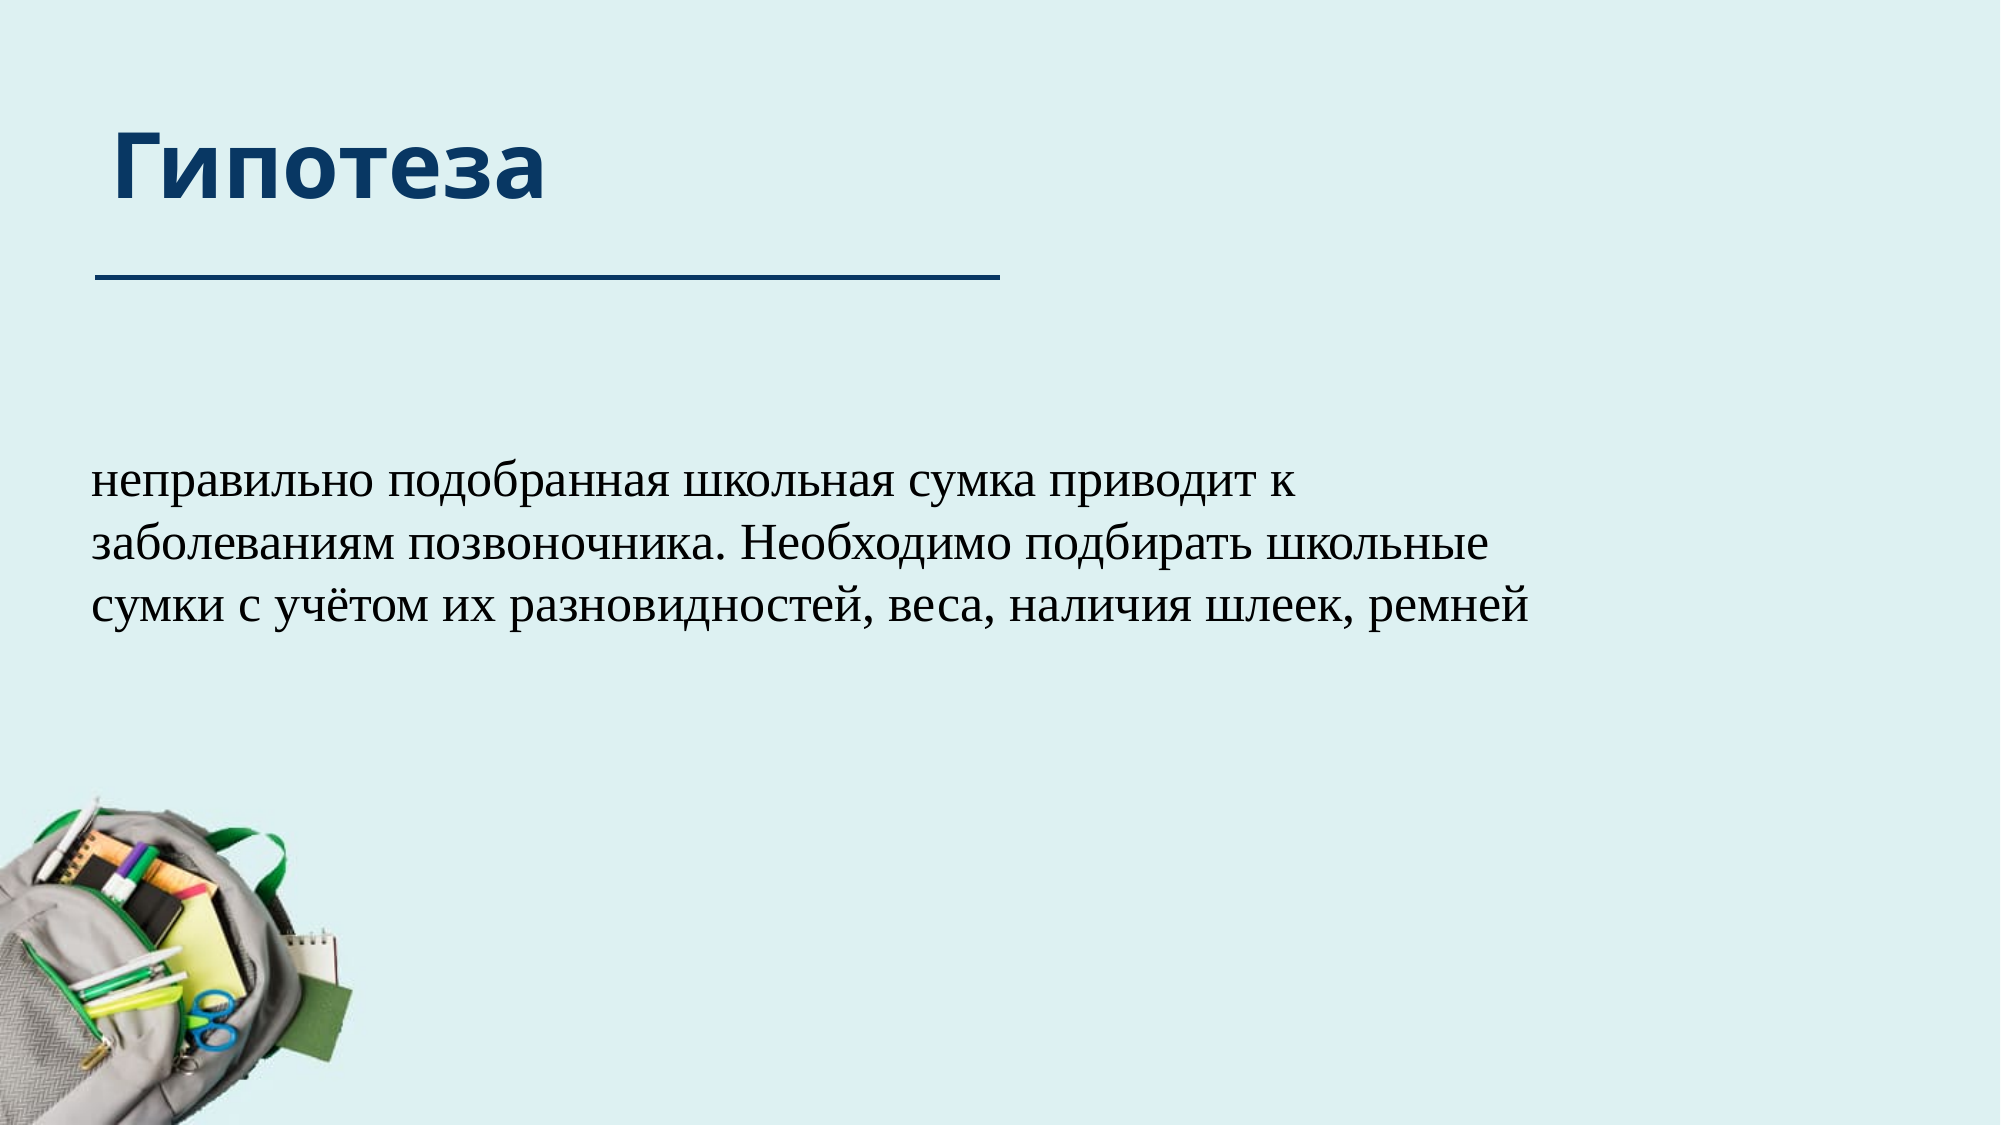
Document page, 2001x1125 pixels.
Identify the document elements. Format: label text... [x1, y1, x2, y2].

title Гипотеза [95, 59, 1905, 278]
text_box неправильно подобранная школьная сумка приводит к заболеваниям позвоночника. Необходимо подбирать школьные сумки с учётом их разновидностей, веса, наличия шлеек, ремней [77, 437, 1609, 640]
picture [0, 0, 2001, 1125]
